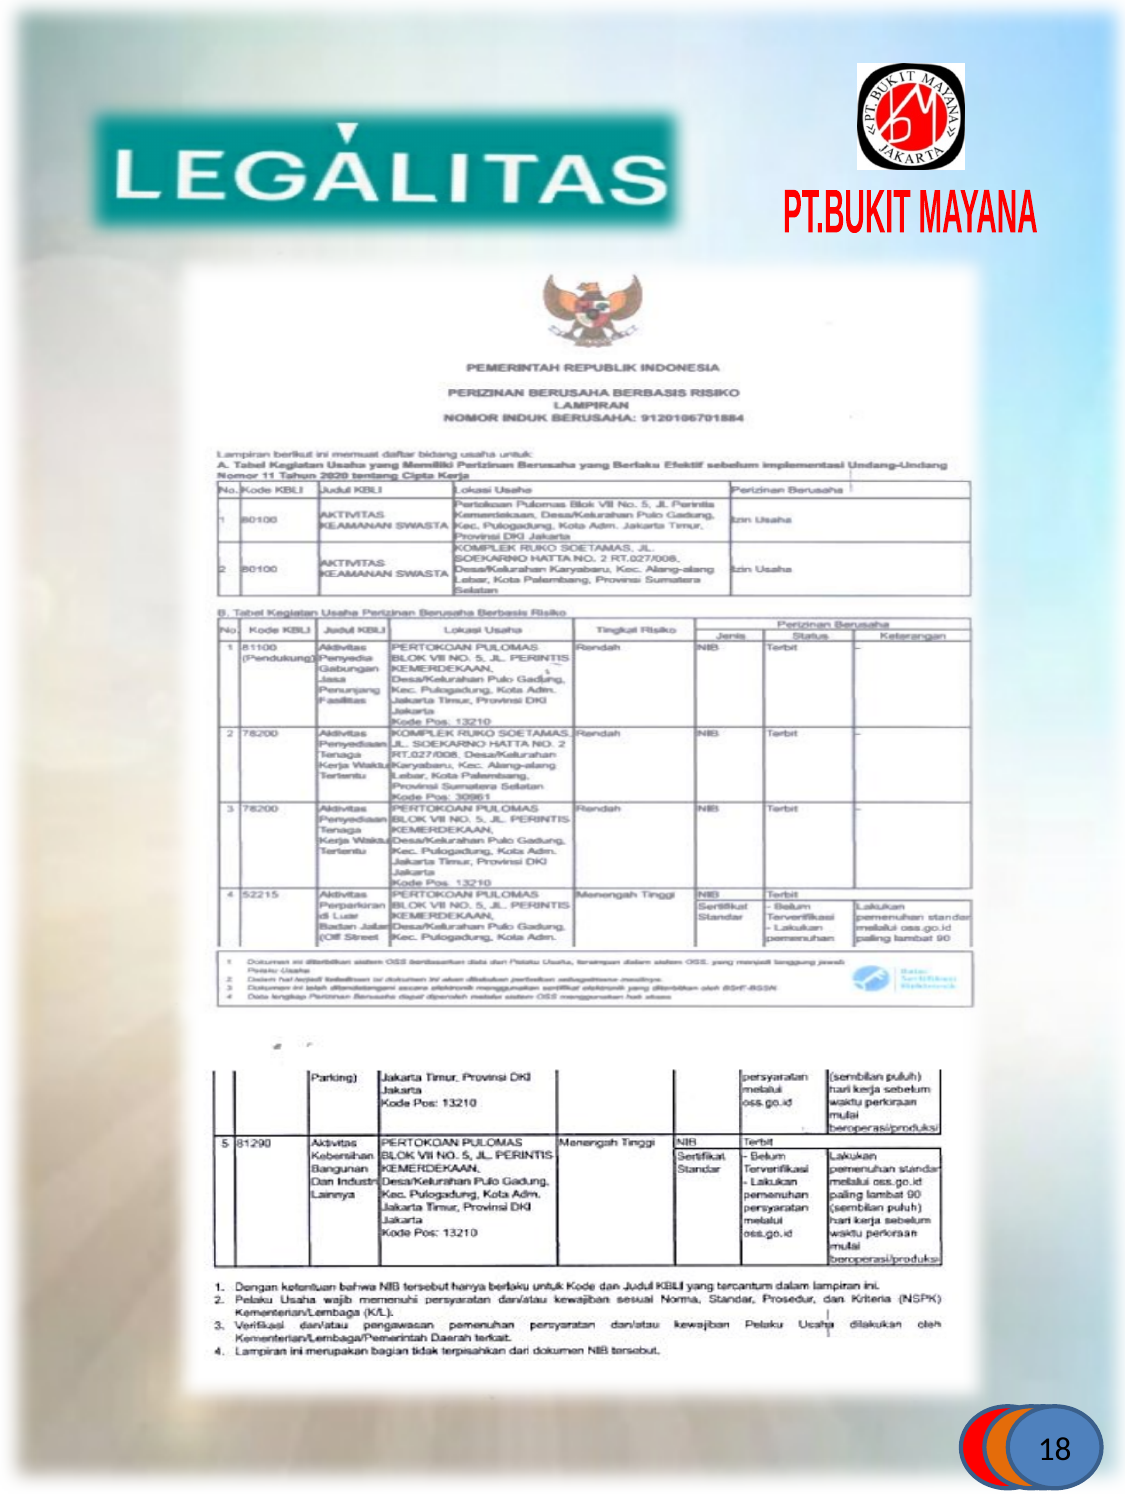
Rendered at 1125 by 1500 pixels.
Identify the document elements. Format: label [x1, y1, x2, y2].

text_box [960, 1406, 1102, 1489]
picture [0, 0, 1125, 1495]
